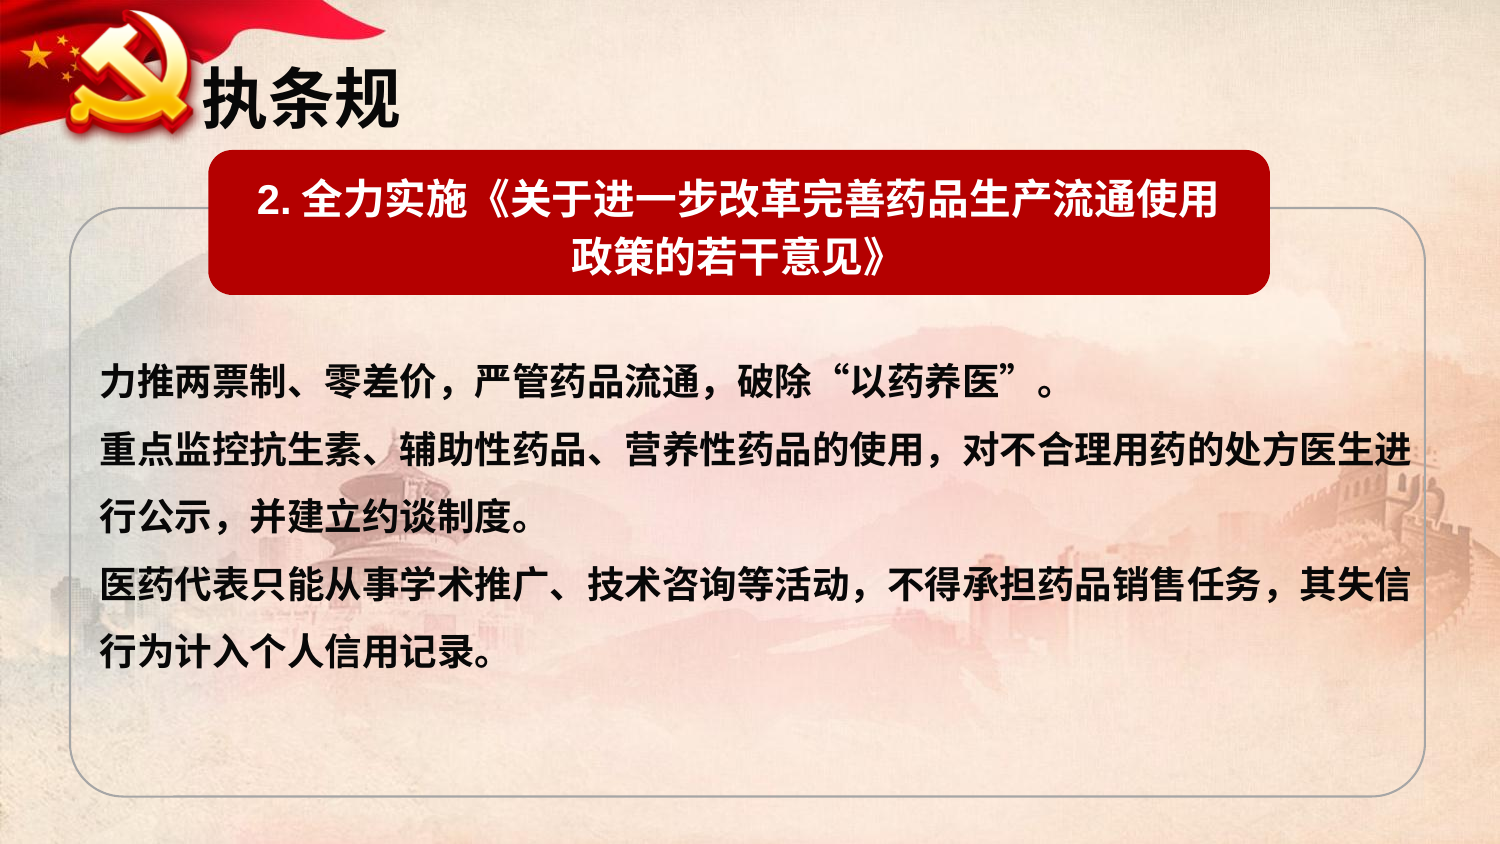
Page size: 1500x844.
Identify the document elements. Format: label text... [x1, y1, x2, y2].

text_box [68, 206, 220, 781]
text_box 力推两票制、零差价，严管药品流通，破除“以药养医”。 重点监控抗生素、辅助性药品、营养性药品的使用，对不合理用药的处方医生进行公示，并建立约谈制度。 医药代表只能从事学术推广、技术咨询等活动，不得承担药品销售任务，其失信行为计入个人信用记录。 [84, 328, 1447, 844]
picture [0, 0, 1500, 844]
text_box [207, 148, 1272, 294]
text_box 执条规 [245, 49, 417, 144]
text_box [1257, 206, 1426, 328]
text_box 2.全力实施《关于进一步改革完善药品生产流通使用 政策的若干意见》 [220, 165, 1257, 452]
